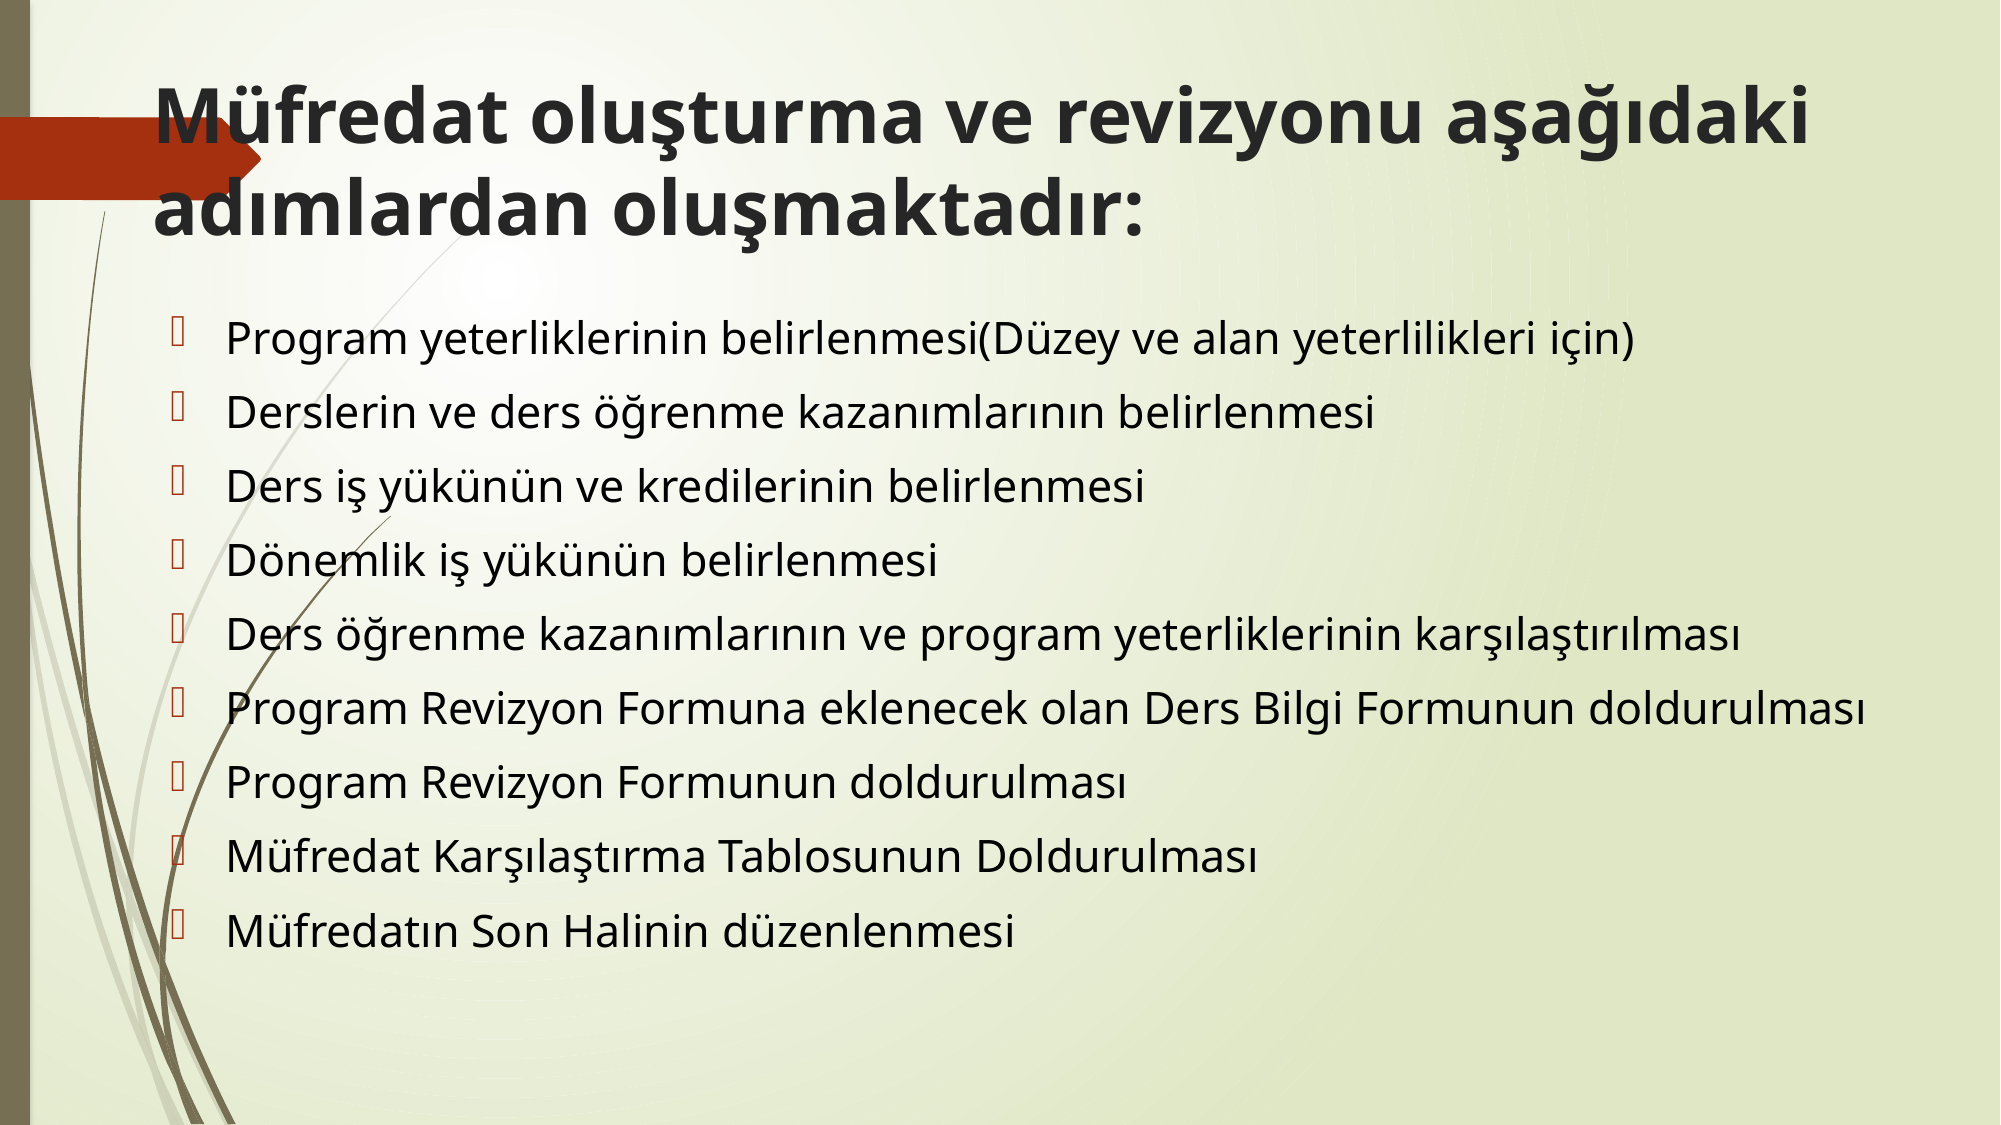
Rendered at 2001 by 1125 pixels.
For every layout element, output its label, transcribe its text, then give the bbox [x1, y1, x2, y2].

title Müfredat oluşturma ve revizyonu aşağıdaki adımlardan oluşmaktadır: [137, 59, 1863, 344]
list Program yeterliklerinin belirlenmesi(Düzey ve alan yeterlilikleri için) Derslerin ve ders öğrenme kazanımlarının belirlenmesi Ders iş yükünün ve kredilerinin belirlenmesi Dönemlik iş yükünün belirlenmesi Ders öğrenme kazanımlarının ve program yeterliklerinin karşılaştırılması Program Revizyon Formuna eklenecek olan Ders Bilgi Formunun doldurulması Program Revizyon Formunun doldurulması Müfredat Karşılaştırma Tablosunun Doldurulması Müfredatın Son Halinin düzenlenmesi [155, 301, 1888, 1021]
